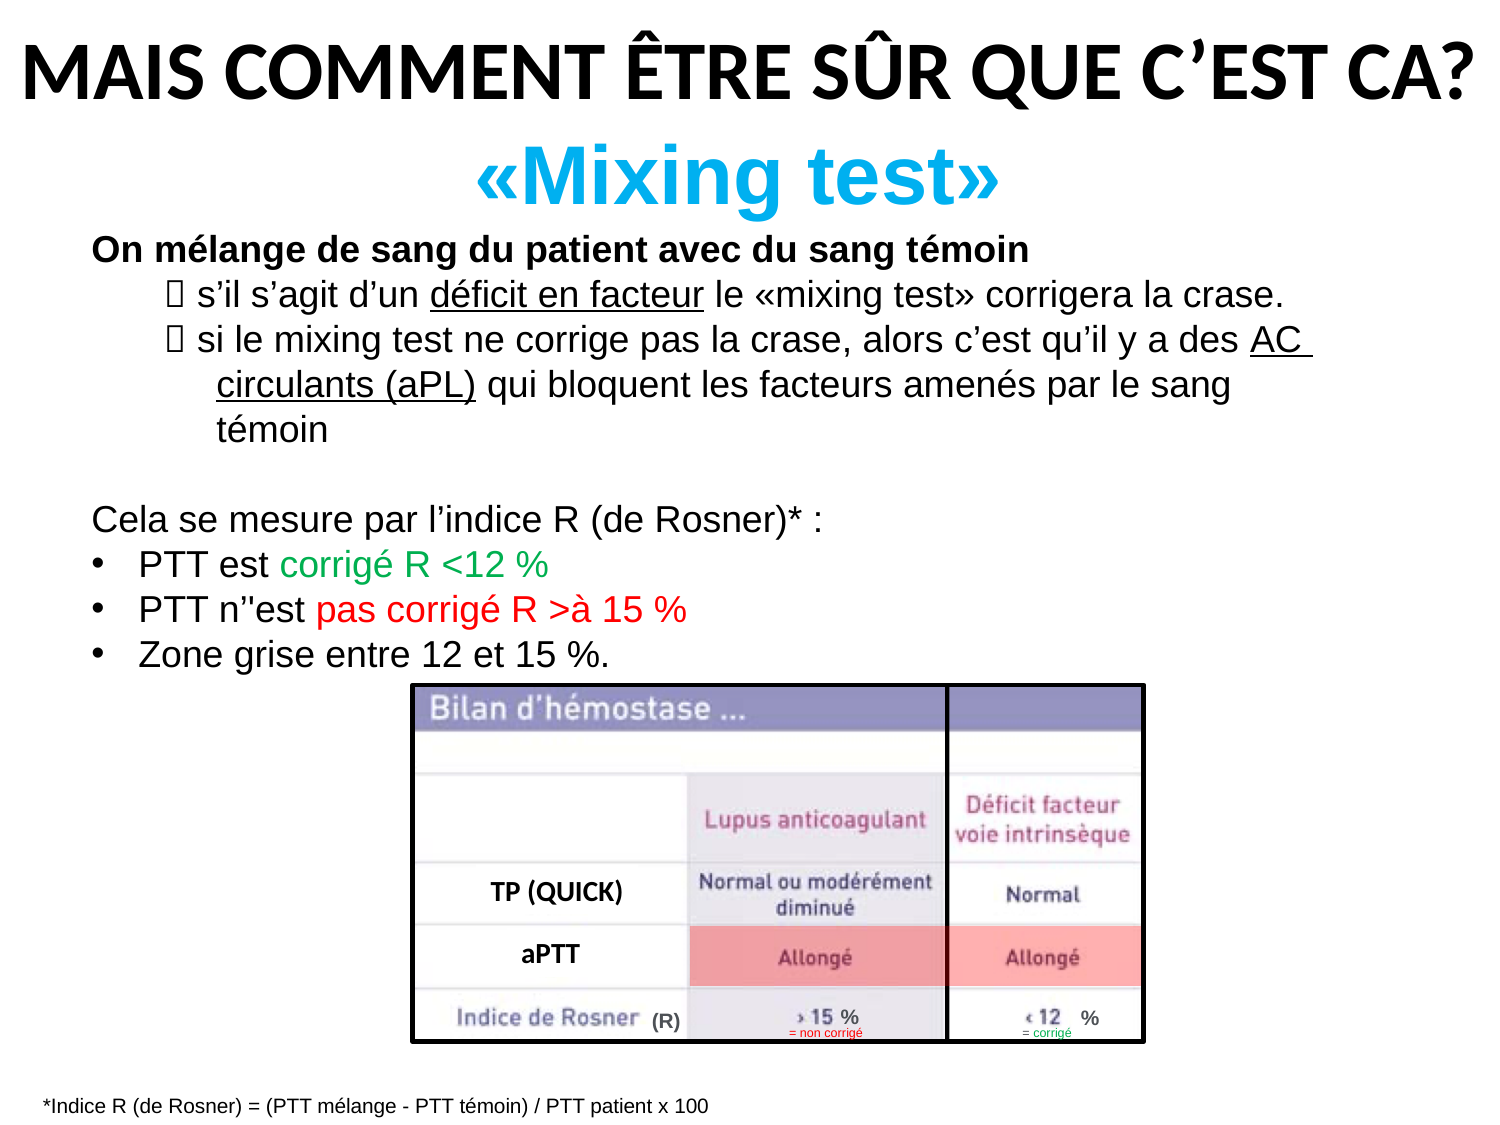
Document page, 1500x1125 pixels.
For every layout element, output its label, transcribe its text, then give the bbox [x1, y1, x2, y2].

text_box MAIS COMMENT ÊTRE SÛR QUE C’EST CA? [6, 8, 1493, 124]
text_box «Mixing test» [459, 113, 1041, 229]
text_box *Indice R (de Rosner) = (PTT mélange - PTT témoin) / PTT patient x 100 [28, 1085, 779, 1125]
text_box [414, 686, 1142, 1048]
text_box On mélange de sang du patient avec du sang témoin  s’il s’agit d’un déficit en facteur le «mixing test» corrigera la crase.  si le mixing test ne corrige pas la crase, alors c’est qu’il y a des AC circulants (aPL) qui bloquent les facteurs amenés par le sang témoin Cela se mesure par l’indice R (de Rosner)* : PTT est corrigé R <12 % PTT n’'est pas corrigé R >à 15 % Zone grise entre 12 et 15 %. [76, 217, 1462, 683]
